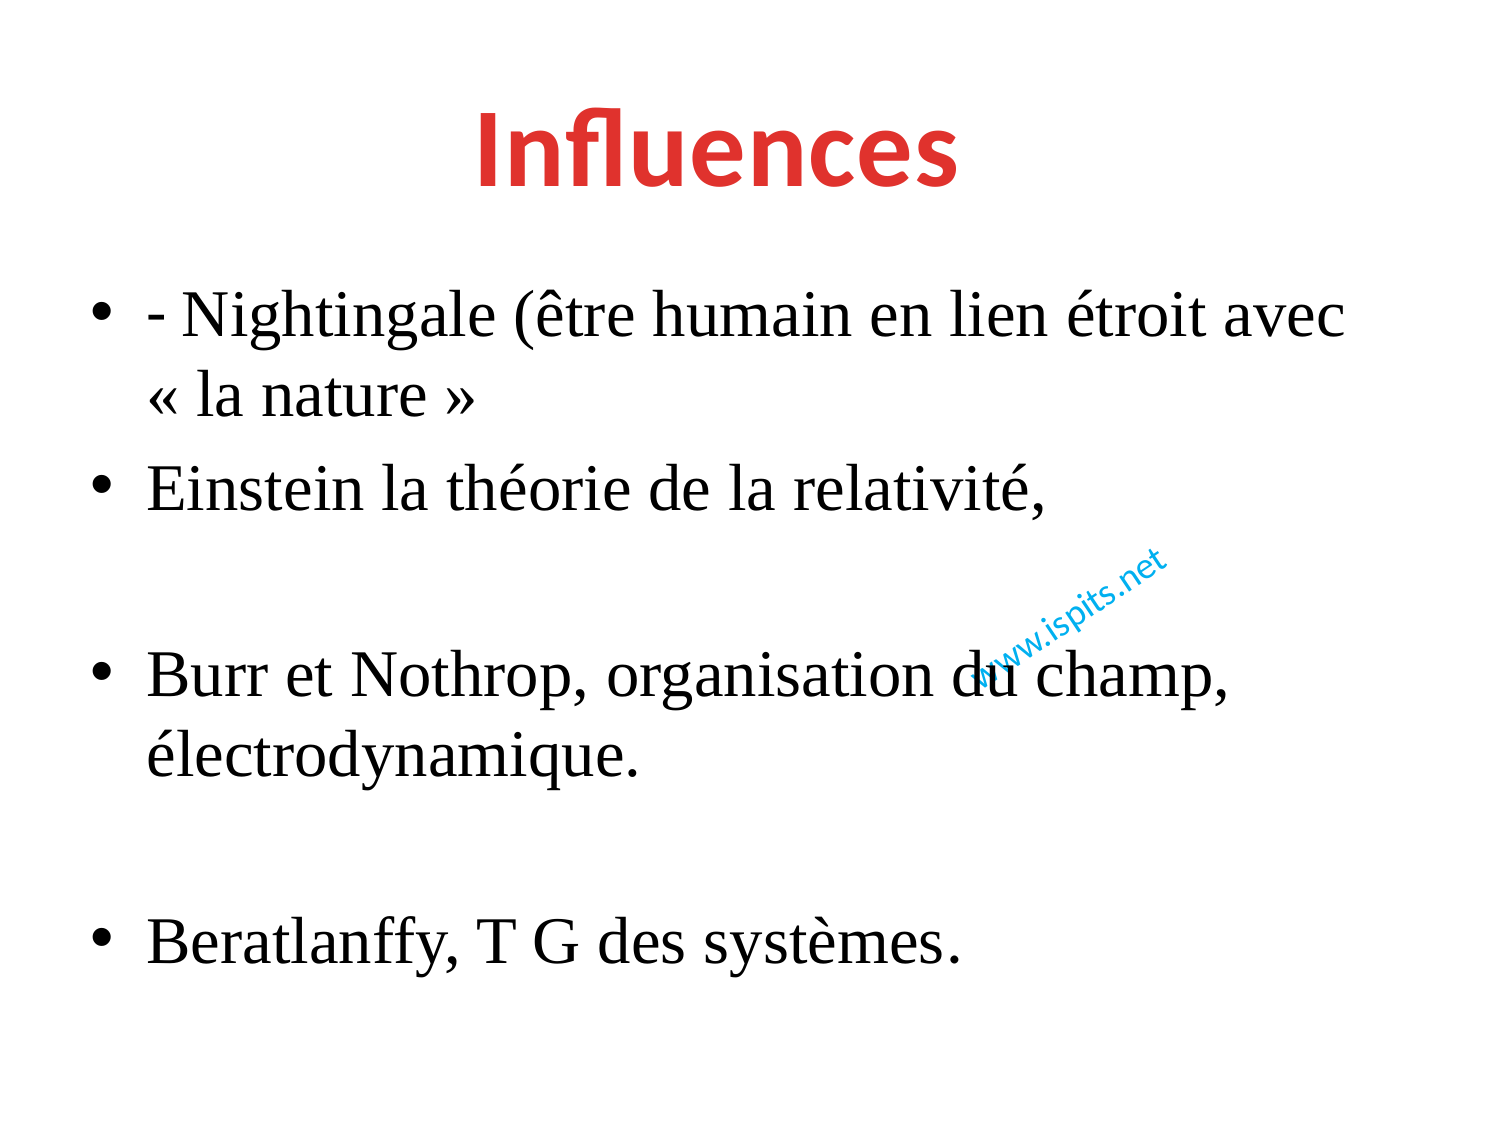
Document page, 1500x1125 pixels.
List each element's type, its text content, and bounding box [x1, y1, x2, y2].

list - Nightingale (être humain en lien étroit avec « la nature » Einstein la théorie de la relativité, Burr et Nothrop, organisation du champ, électrodynamique. Beratlanffy, T G des systèmes. [75, 262, 1425, 1005]
text_box Influences [458, 66, 1002, 217]
